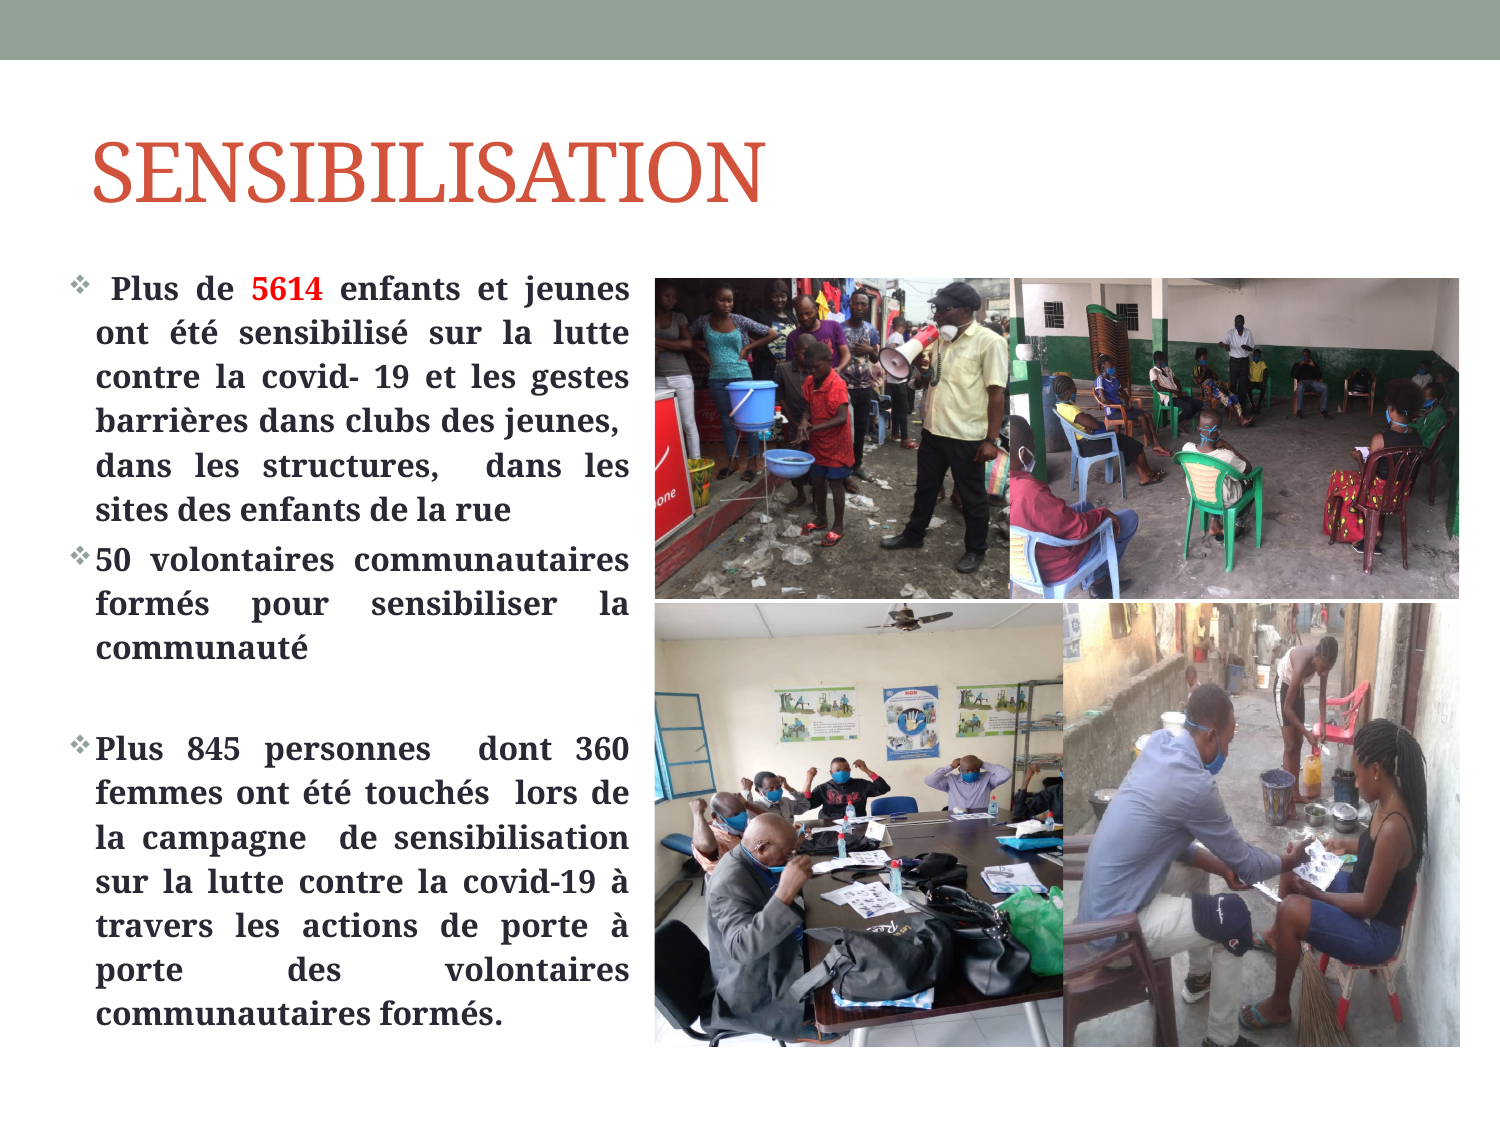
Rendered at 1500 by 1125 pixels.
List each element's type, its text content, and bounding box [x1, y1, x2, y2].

picture [654, 261, 1460, 1048]
list Plus de 5614 enfants et jeunes ont été sensibilisé sur la lutte contre la covid- 19 et les gestes barrières dans clubs des jeunes, dans les structures, dans les sites des enfants de la rue 50 volontaires communautaires formés pour sensibiliser la communauté Plus 845 personnes dont 360 femmes ont été touchés lors de la campagne de sensibilisation sur la lutte contre la covid-19 à travers les actions de porte à porte des volontaires communautaires formés. [53, 255, 646, 1056]
title SENSIBILISATION [75, 87, 1425, 250]
